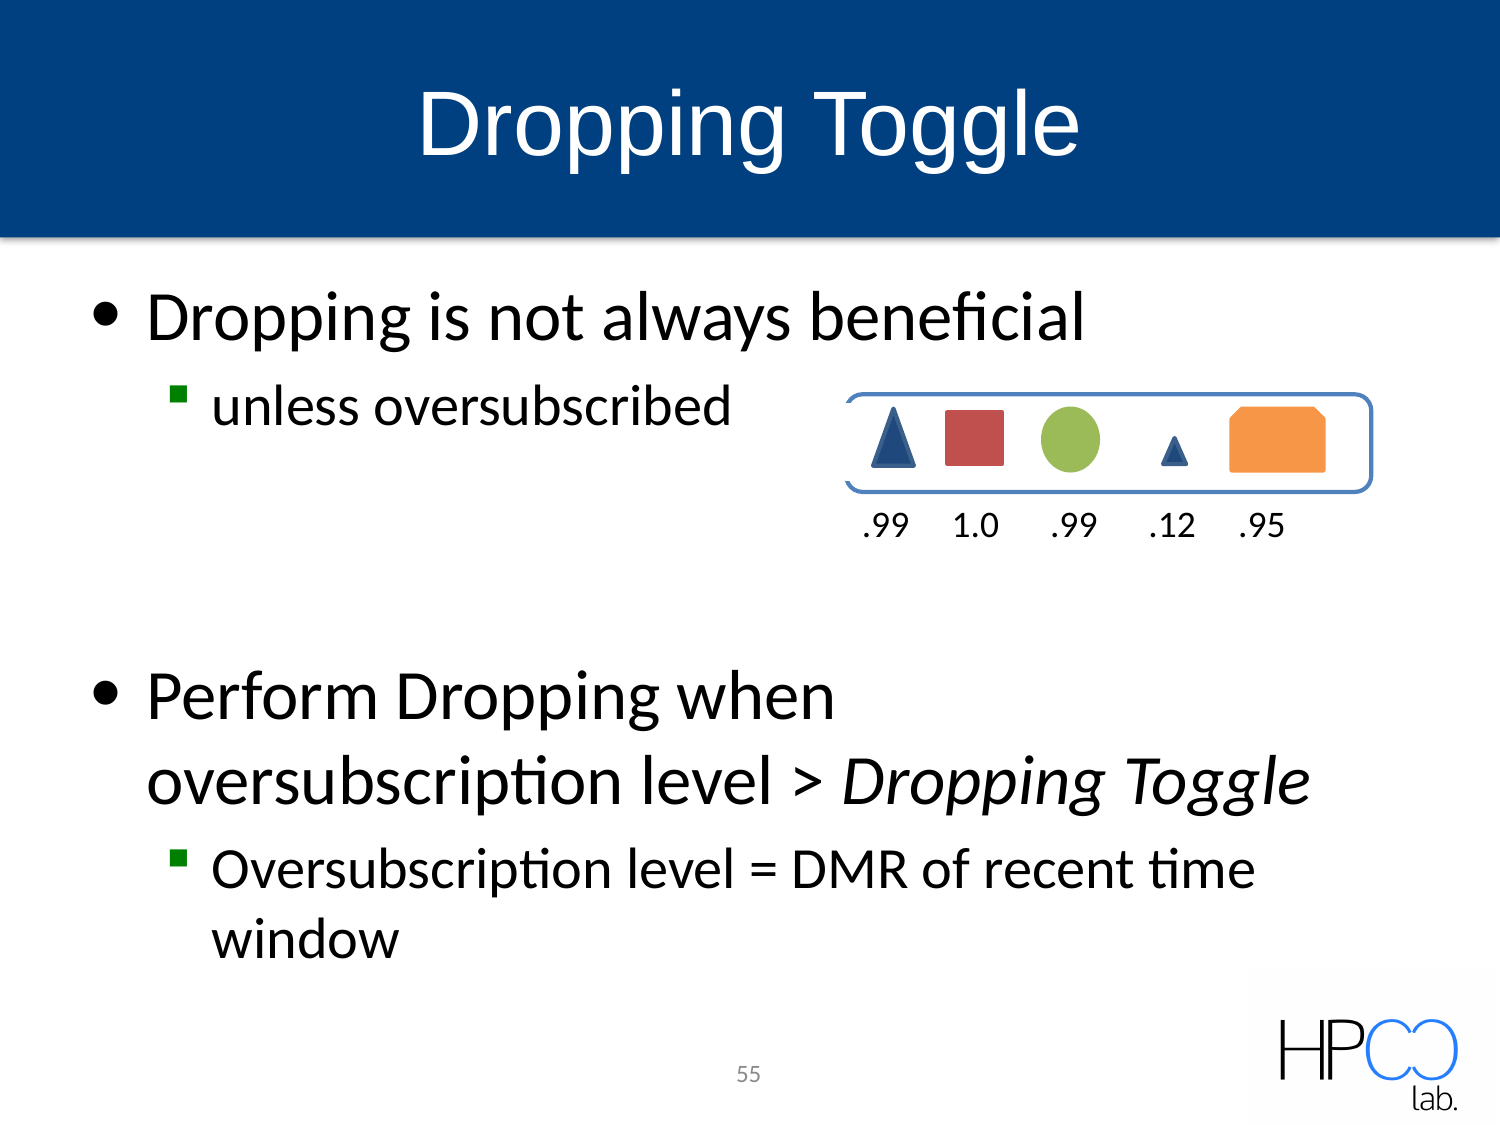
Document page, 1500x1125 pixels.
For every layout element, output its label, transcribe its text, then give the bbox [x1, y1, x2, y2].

title Dropping Toggle [75, 24, 1425, 213]
slide_number 55 [573, 1042, 924, 1103]
text_box .99 1.0 .99 .12 .95 [847, 499, 1372, 553]
picture [1247, 964, 1499, 1125]
list Dropping is not always beneficial unless oversubscribed Perform Dropping when oversubscription level > Dropping Toggle Oversubscription level = DMR of recent time window [75, 262, 1425, 1005]
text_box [845, 394, 1372, 493]
